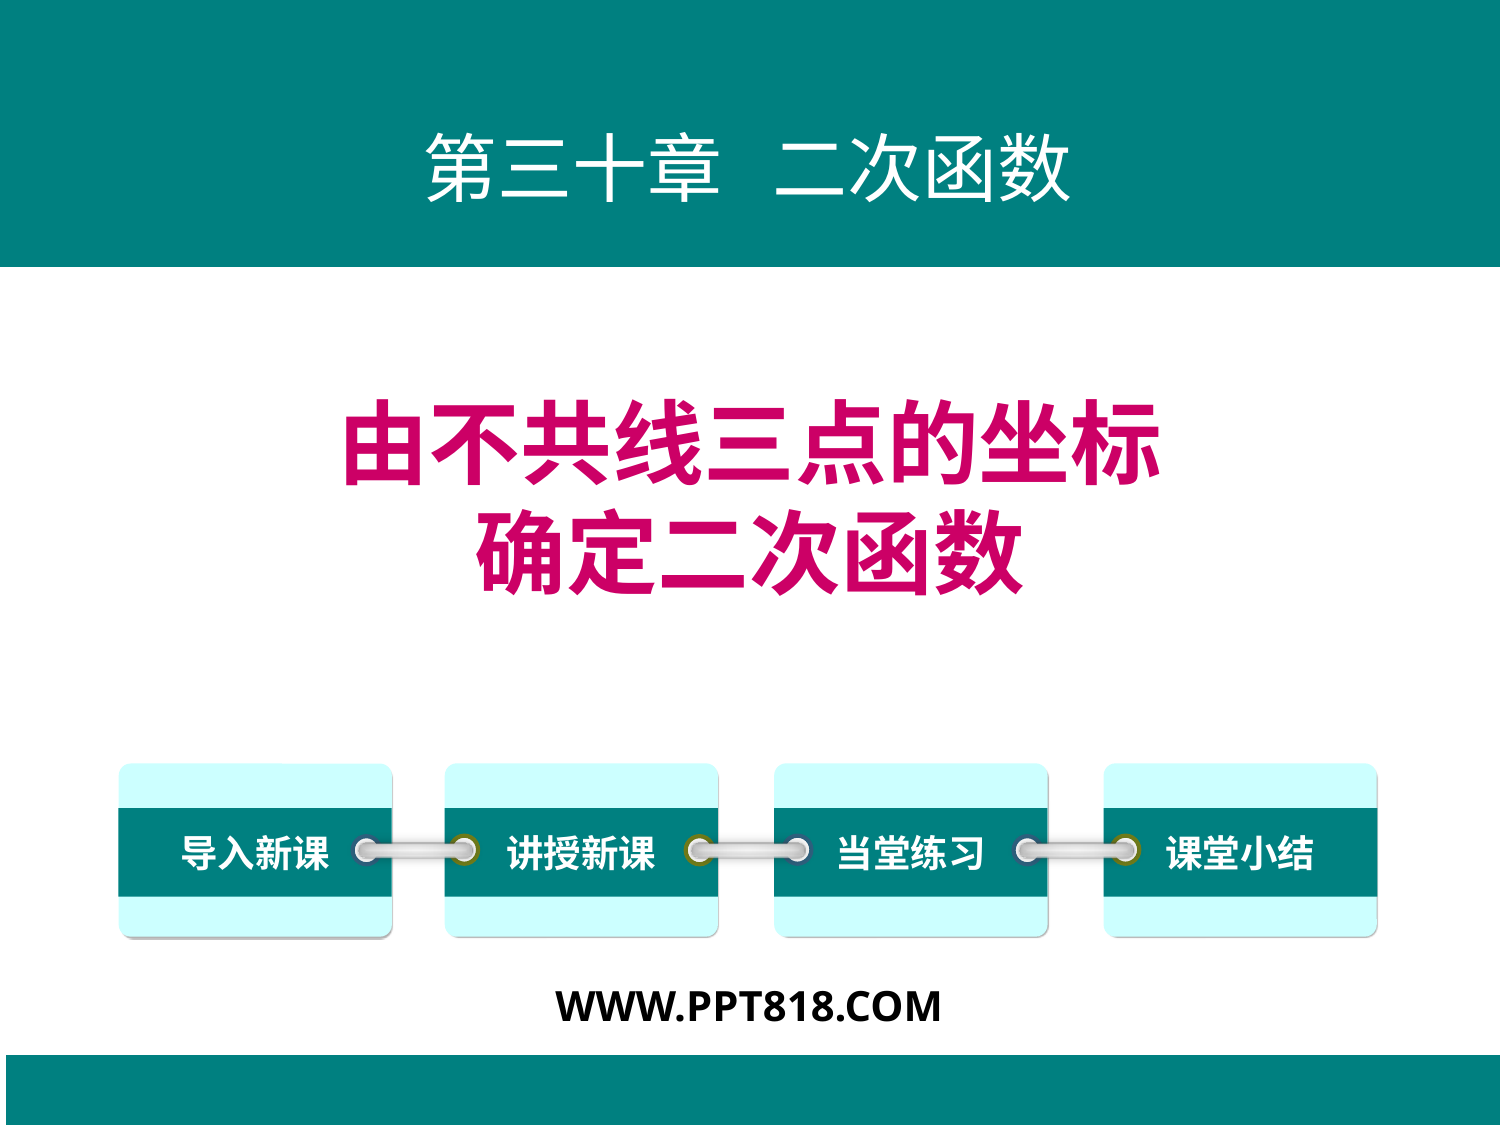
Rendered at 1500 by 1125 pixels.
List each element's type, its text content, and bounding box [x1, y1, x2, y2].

text_box 由不共线三点的坐标 确定二次函数 [0, 378, 1500, 614]
text_box [118, 763, 392, 808]
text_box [342, 828, 489, 873]
text_box [5, 1054, 1500, 1125]
text_box [774, 897, 1048, 937]
text_box WWW.PPT818.COM [0, 967, 1500, 1038]
text_box [0, 0, 1500, 268]
text_box 第三十章 二次函数 [0, 113, 1499, 219]
text_box [774, 763, 1048, 808]
text_box [118, 897, 392, 937]
text_box 课堂小结 [1103, 808, 1378, 897]
text_box 导入新课 [118, 808, 392, 897]
text_box [444, 763, 718, 808]
text_box 当堂练习 [774, 808, 1048, 897]
text_box 讲授新课 [444, 808, 718, 897]
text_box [675, 828, 822, 873]
text_box [1103, 763, 1377, 808]
picture [1003, 828, 1150, 873]
text_box [1103, 897, 1377, 937]
text_box [444, 897, 718, 937]
